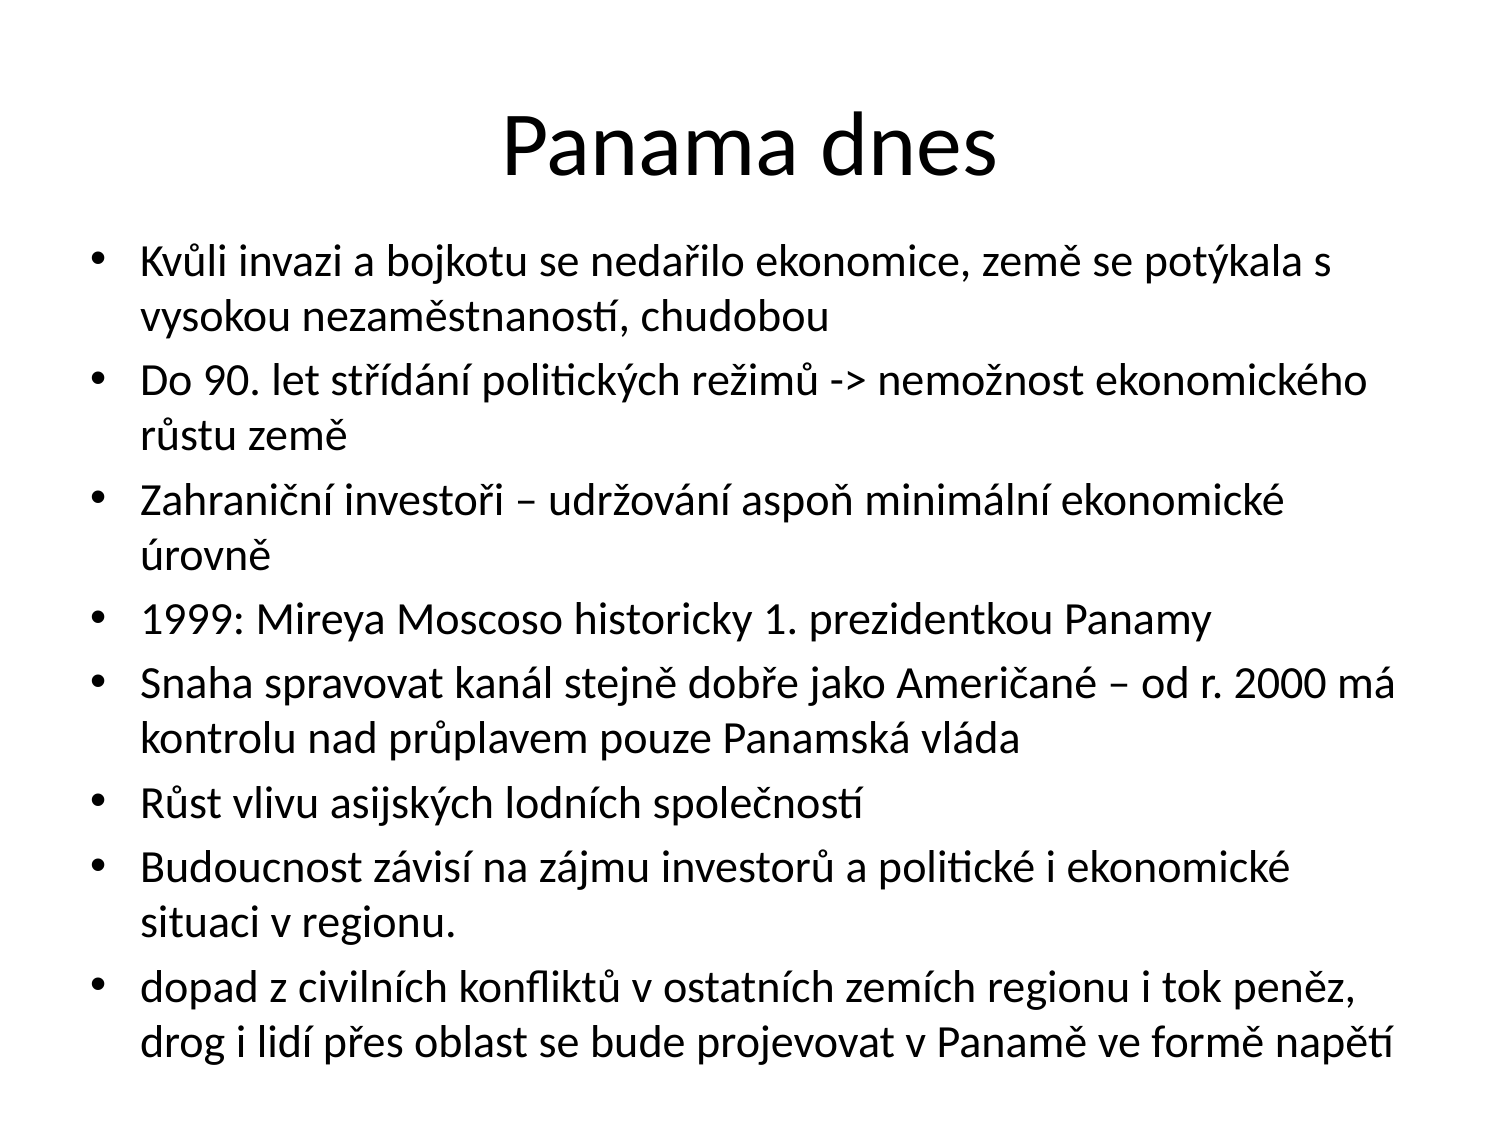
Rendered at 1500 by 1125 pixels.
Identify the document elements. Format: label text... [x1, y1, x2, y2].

list Kvůli invazi a bojkotu se nedařilo ekonomice, země se potýkala s vysokou nezaměstnaností, chudobou Do 90. let střídání politických režimů -> nemožnost ekonomického růstu země Zahraniční investoři – udržování aspoň minimální ekonomické úrovně 1999: Mireya Moscoso historicky 1. prezidentkou Panamy Snaha spravovat kanál stejně dobře jako Američané – od r. 2000 má kontrolu nad průplavem pouze Panamská vláda Růst vlivu asijských lodních společností Budoucnost závisí na zájmu investorů a politické i ekonomické situaci v regionu. dopad z civilních konfliktů v ostatních zemích regionu i tok peněz, drog i lidí přes oblast se bude projevovat v Panamě ve formě napětí [75, 222, 1425, 1125]
title Panama dnes [75, 45, 1425, 222]
